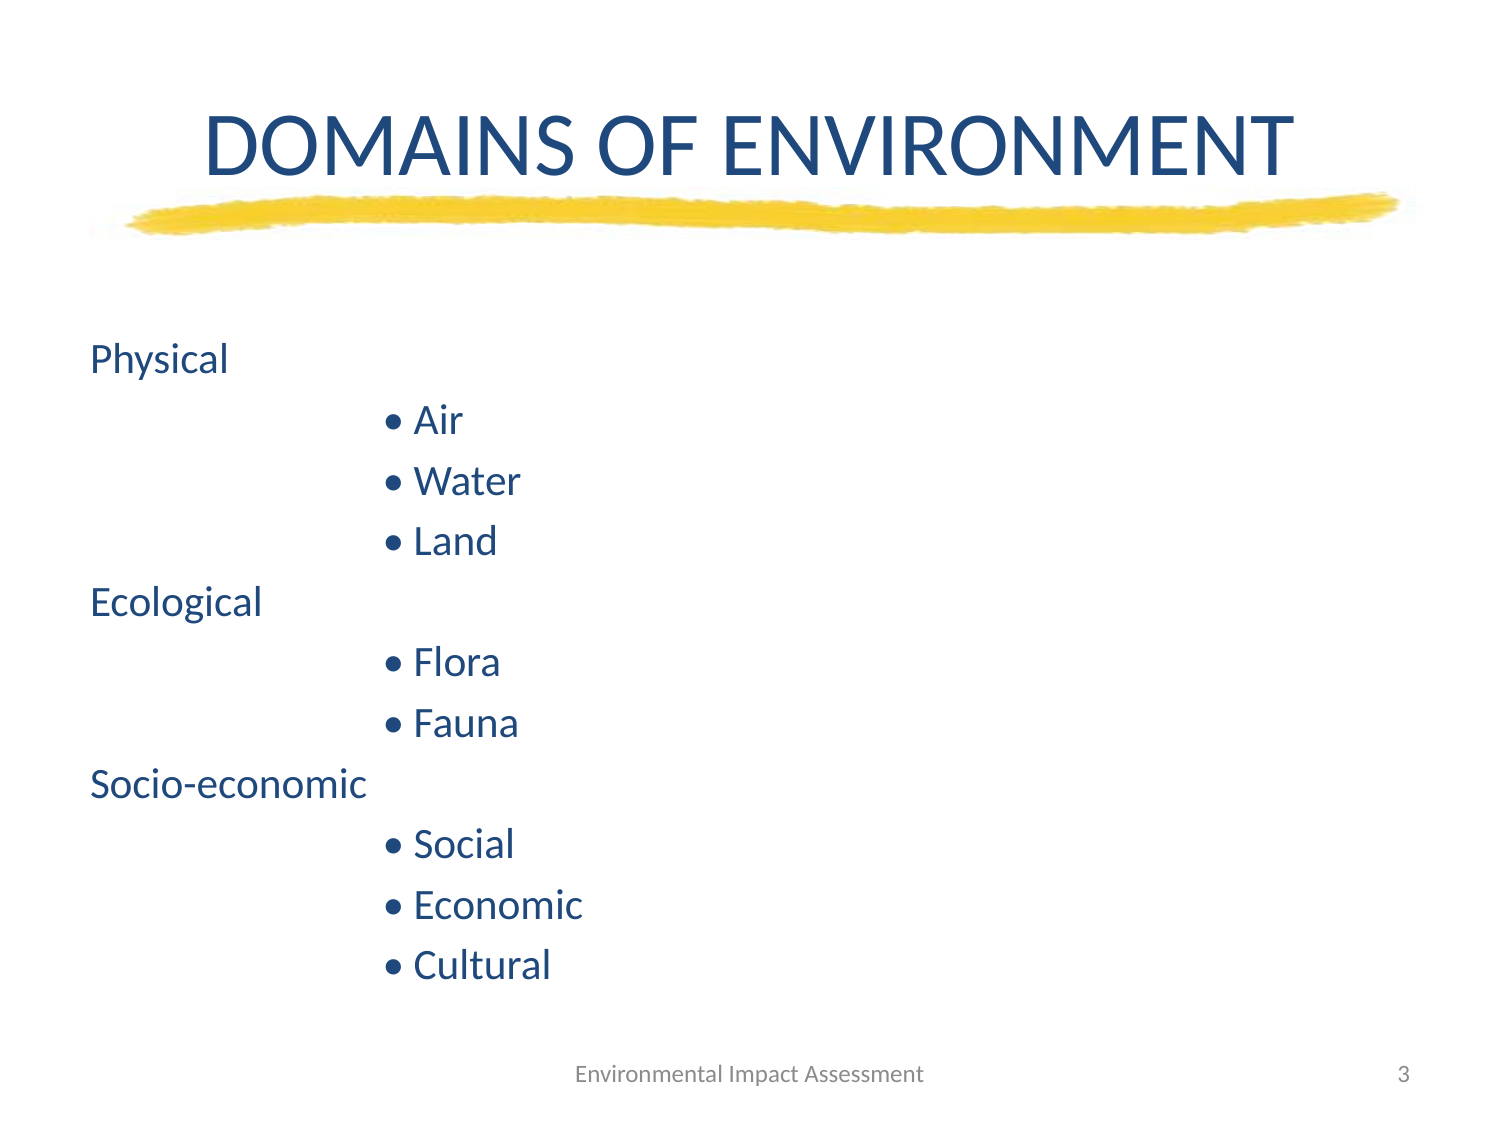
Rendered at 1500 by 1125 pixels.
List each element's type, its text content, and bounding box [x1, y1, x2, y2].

picture [88, 187, 1427, 240]
title DOMAINS OF ENVIRONMENT [75, 45, 1425, 233]
list Physical • Air • Water • Land Ecological • Flora • Fauna Socio-economic • Social • Economic • Cultural [75, 262, 1425, 1005]
slide_number 3 [1074, 1042, 1425, 1103]
footer Environmental Impact Assessment [512, 1042, 988, 1103]
